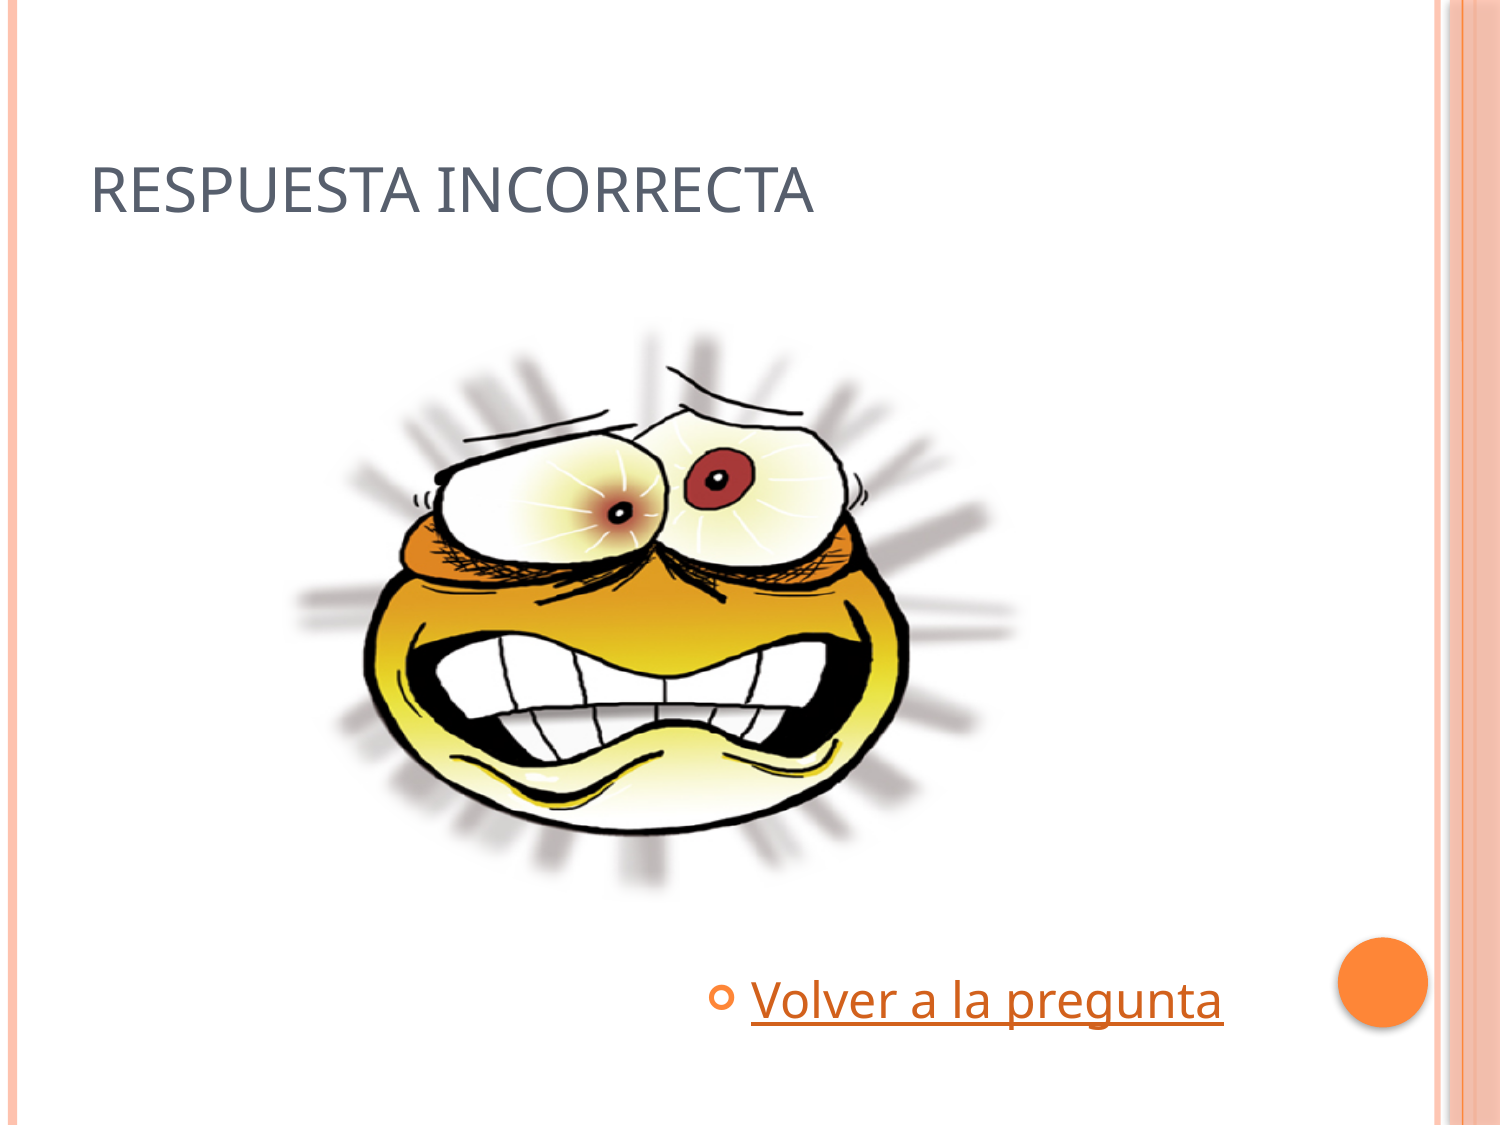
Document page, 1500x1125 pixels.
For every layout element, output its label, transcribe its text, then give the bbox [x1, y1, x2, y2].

list Volver a la pregunta [691, 960, 1300, 1062]
picture [280, 315, 1032, 903]
title Respuesta incorrecta [75, 45, 1300, 233]
